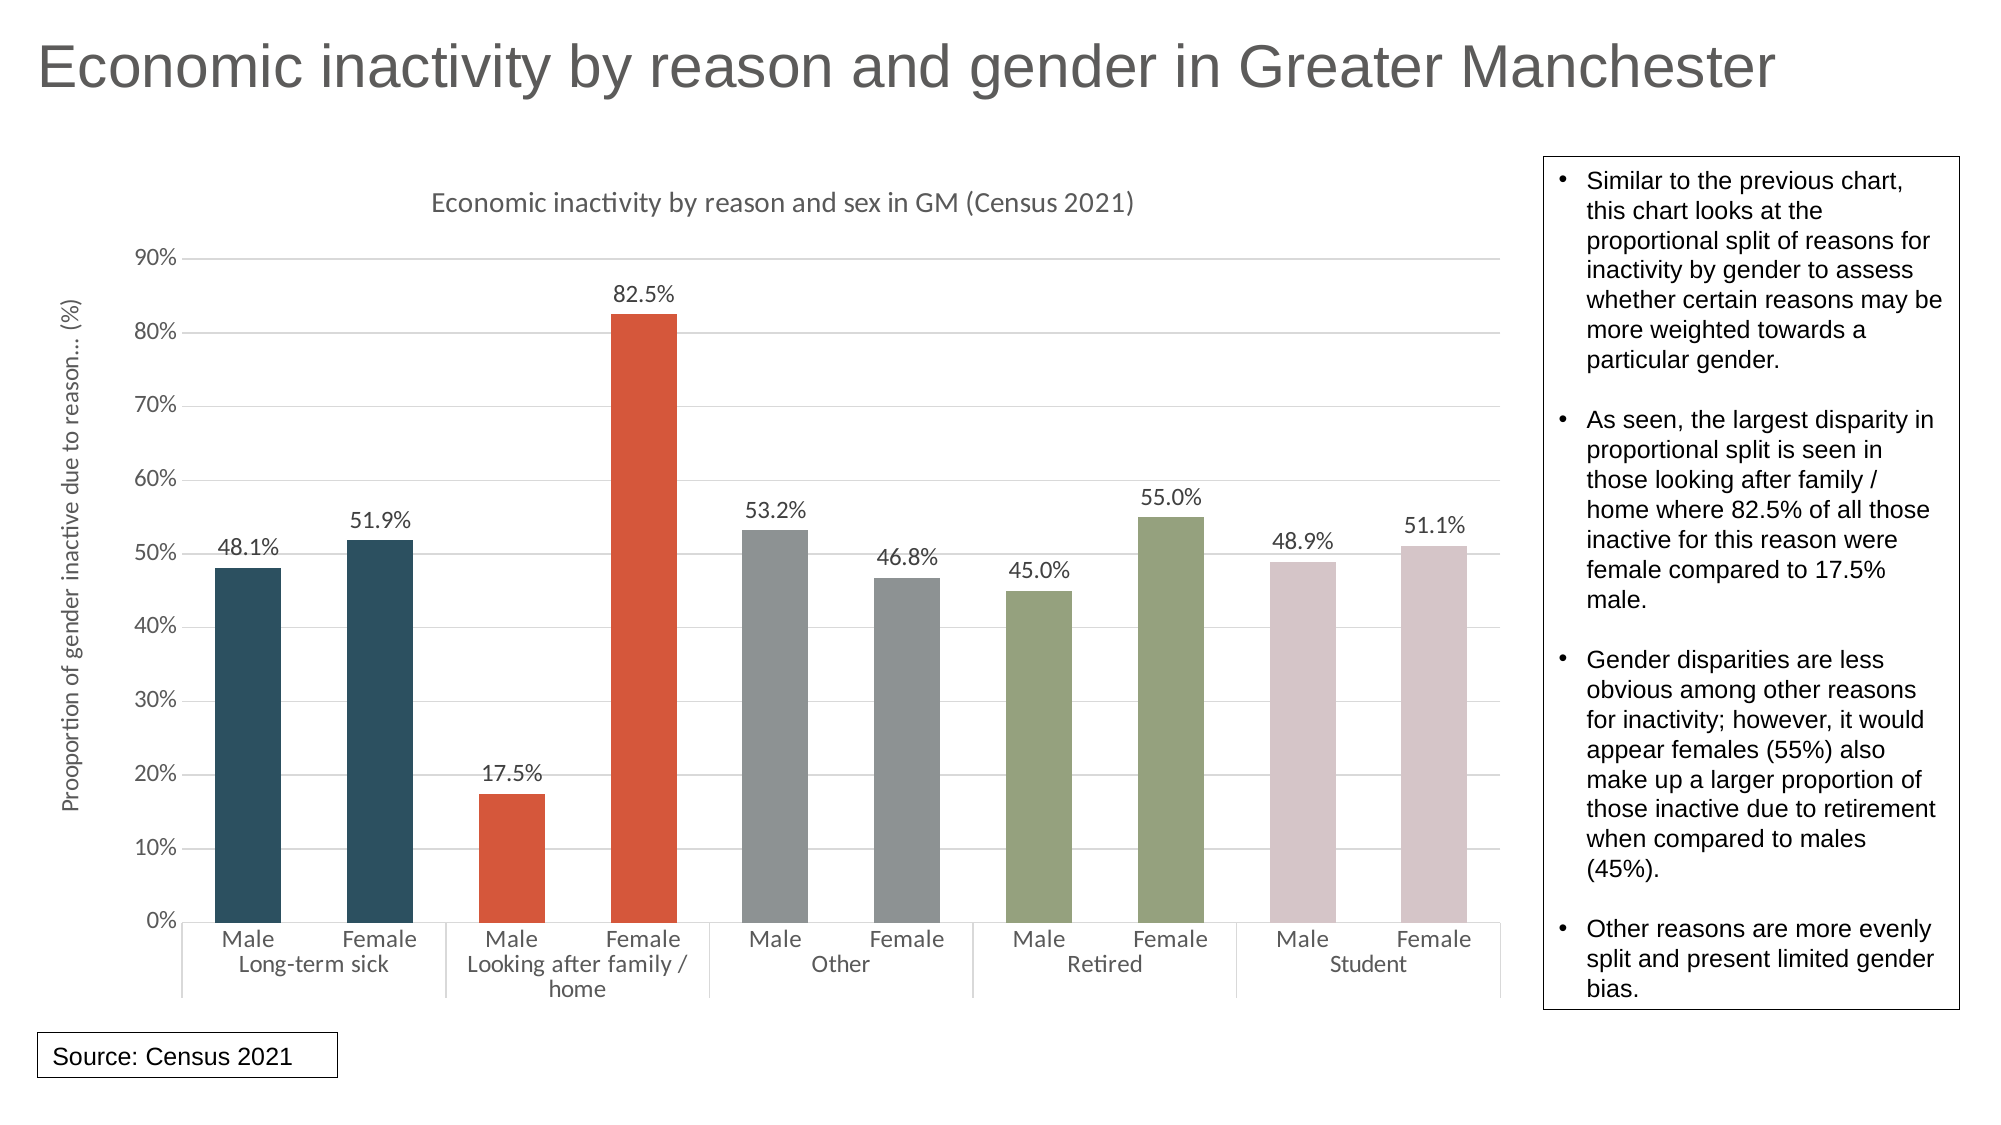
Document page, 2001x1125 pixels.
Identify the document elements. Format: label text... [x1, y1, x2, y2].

title Economic inactivity by reason and gender in Greater Manchester [37, 35, 1960, 157]
chart [37, 156, 1531, 1022]
text_box Similar to the previous chart, this chart looks at the proportional split of reasons for inactivity by gender to assess whether certain reasons may be more weighted towards a particular gender. As seen, the largest disparity in proportional split is seen in those looking after family / home where 82.5% of all those inactive for this reason were female compared to 17.5% male. Gender disparities are less obvious among other reasons for inactivity; however, it would appear females (55%) also make up a larger proportion of those inactive due to retirement when compared to males (45%). Other reasons are more evenly split and present limited gender bias. [1543, 156, 1960, 1010]
text_box Source: Census 2021 [37, 1032, 338, 1078]
